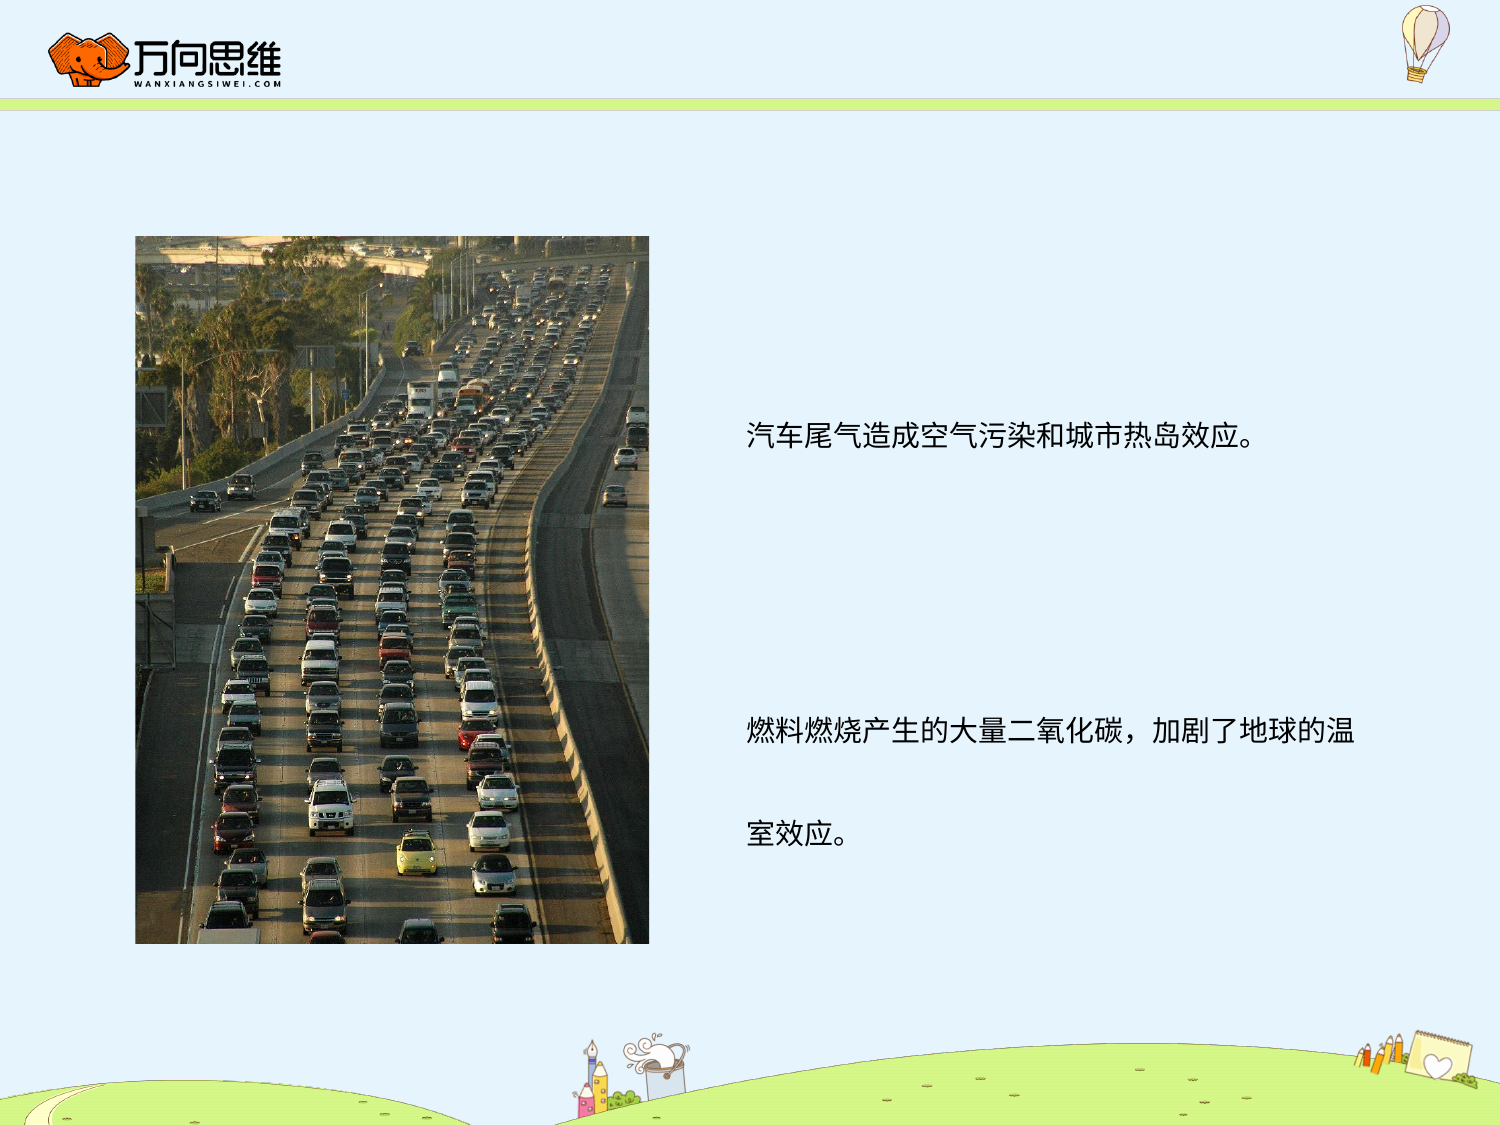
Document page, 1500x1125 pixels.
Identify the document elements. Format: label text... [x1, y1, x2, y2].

picture [135, 236, 650, 945]
picture [15, 8, 313, 111]
picture [1384, 0, 1466, 90]
text_box 燃料燃烧产生的大量二氧化碳，加剧了地球的温室效应。 [734, 639, 1377, 857]
picture [0, 1001, 1500, 1125]
text_box 汽车尾气造成空气污染和城市热岛效应。 [734, 343, 1367, 458]
